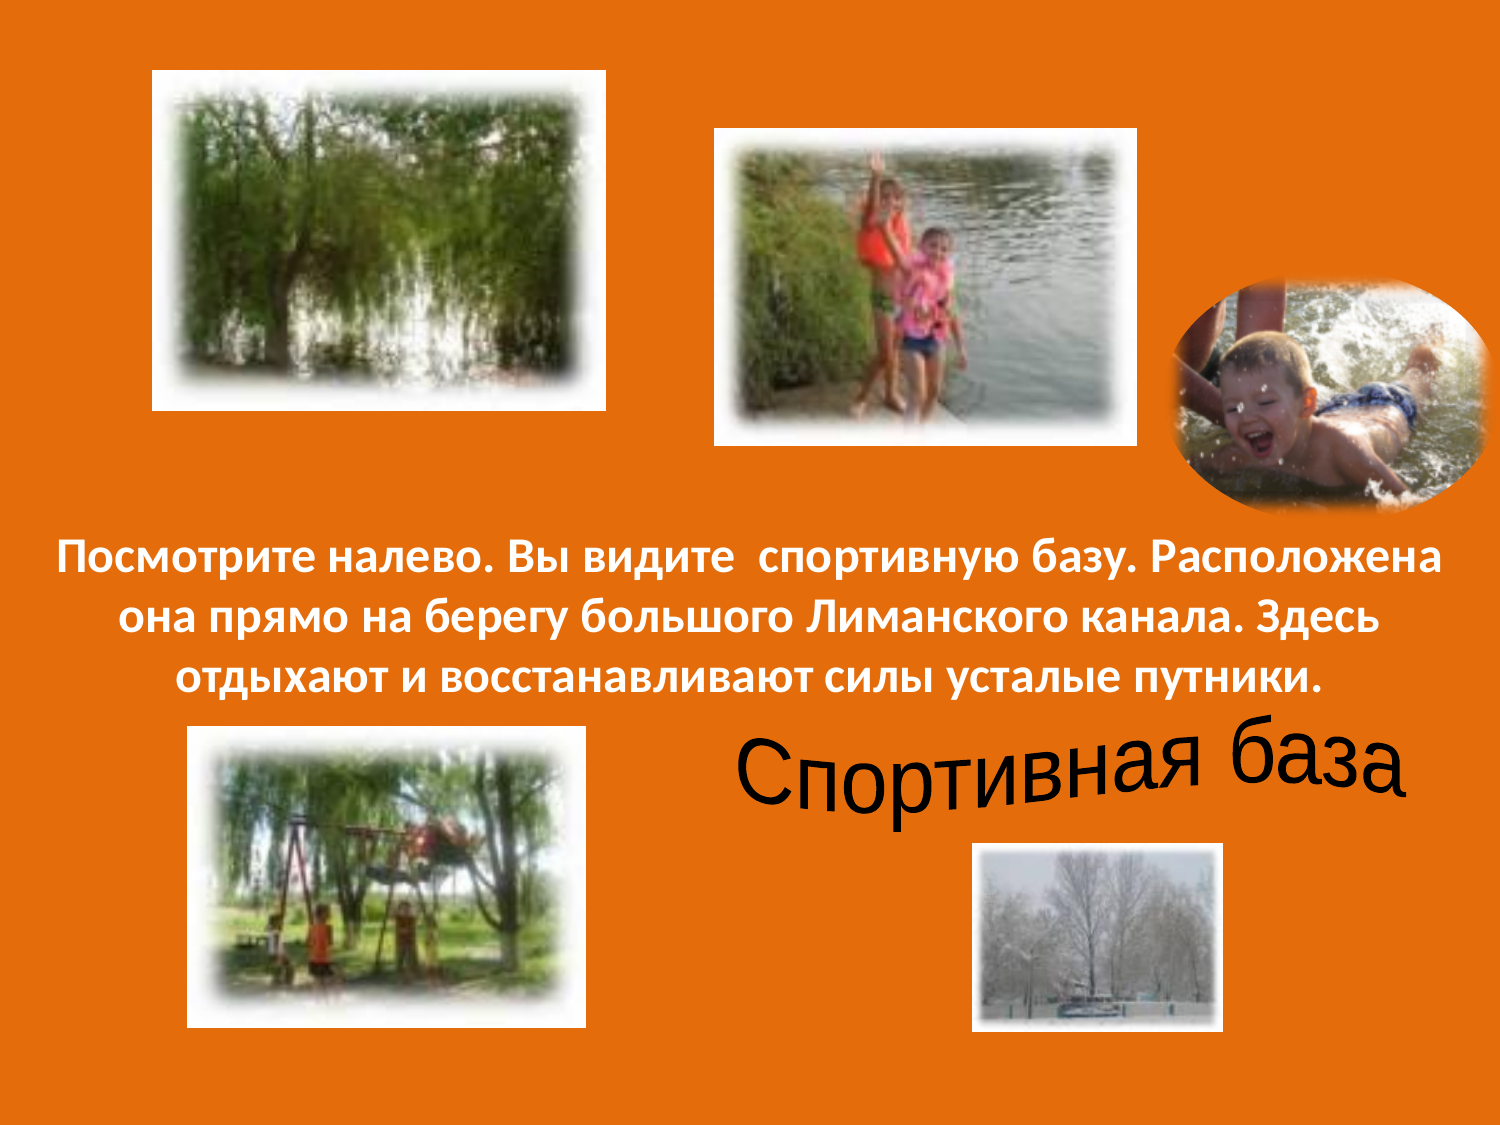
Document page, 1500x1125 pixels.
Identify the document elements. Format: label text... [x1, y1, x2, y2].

picture [187, 726, 586, 1028]
picture [1162, 269, 1500, 524]
picture [714, 128, 1137, 446]
text_box Посмотрите налево. Вы видите спортивную базу. Расположена она прямо на берегу большого Лиманского канала. Здесь отдыхают и восстанавливают силы усталые путники. [0, 515, 1500, 711]
picture [972, 843, 1223, 1032]
picture [152, 70, 606, 411]
